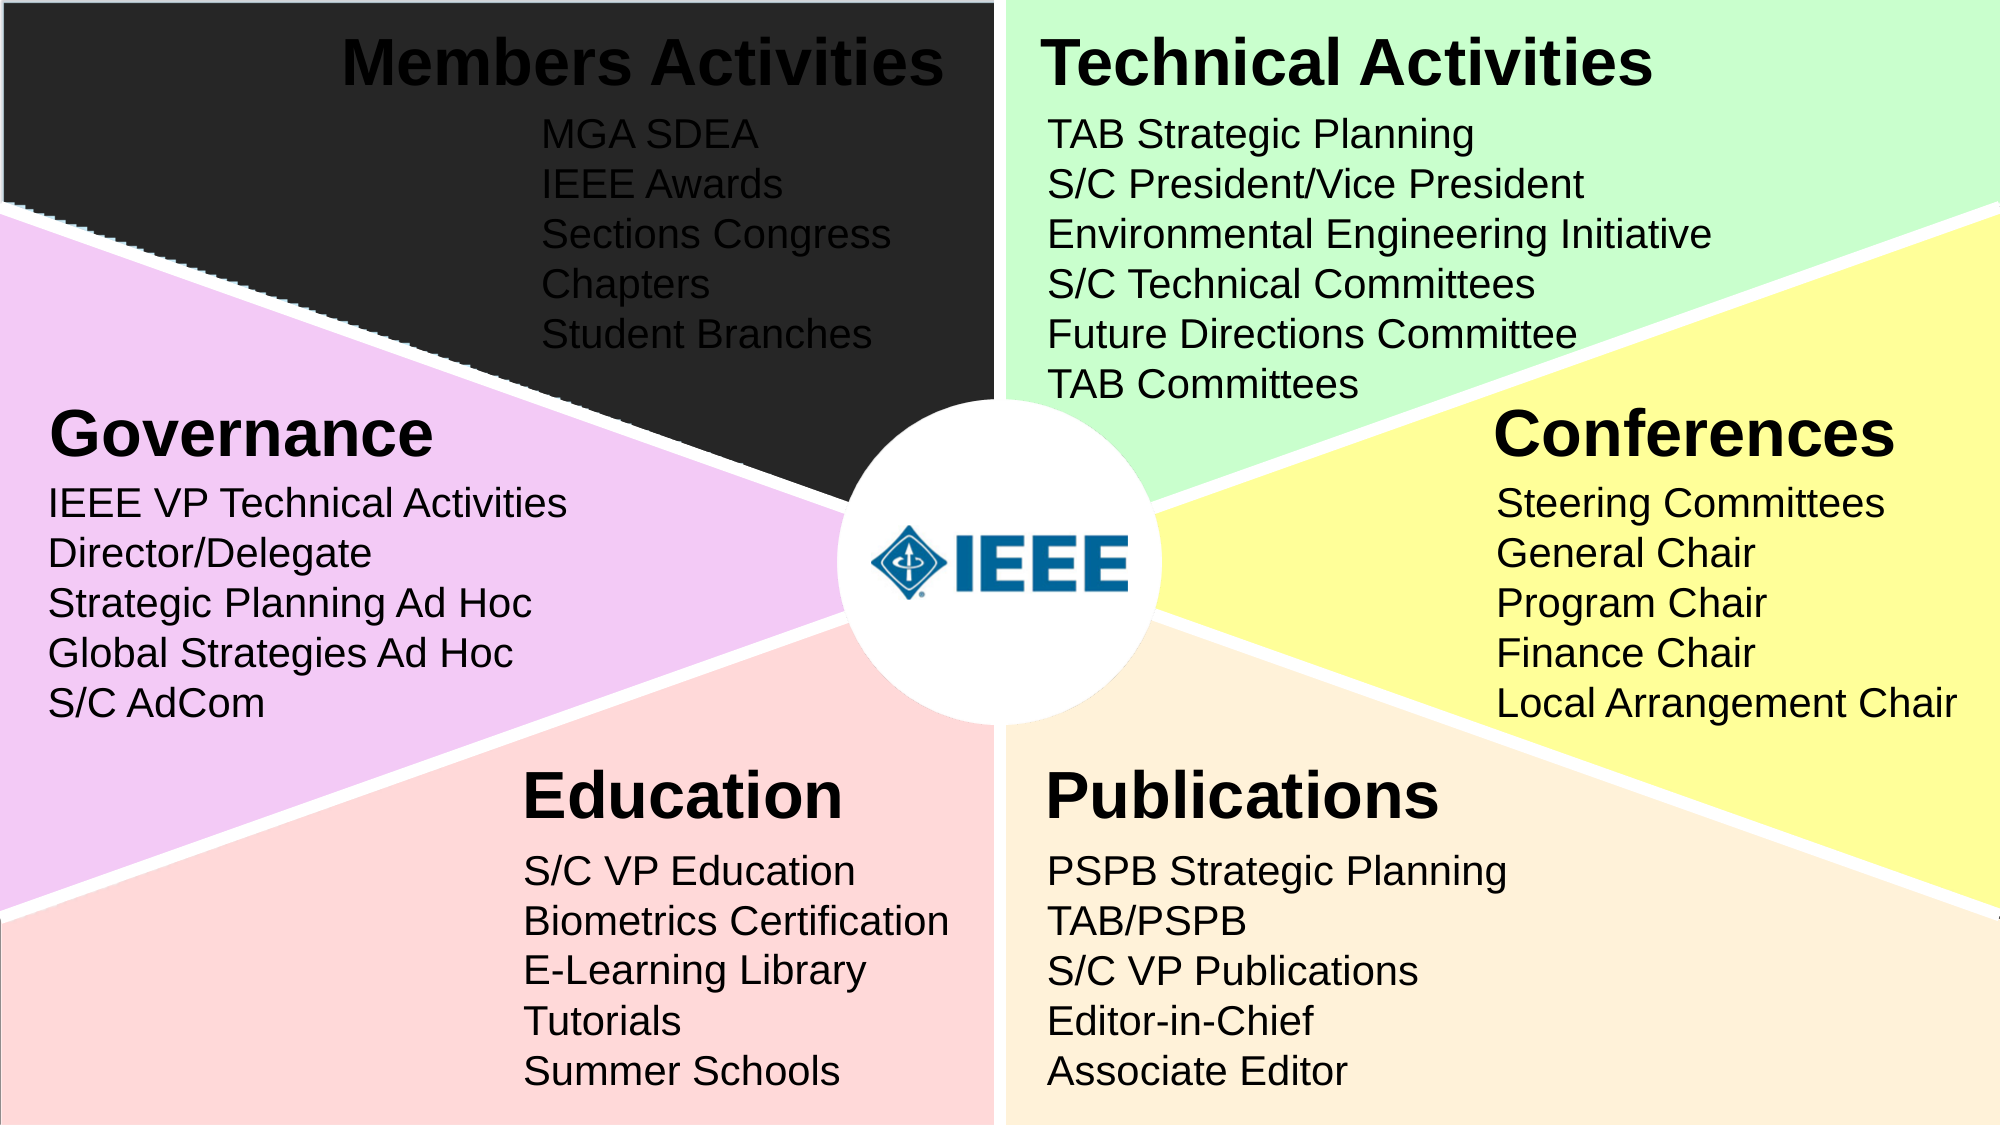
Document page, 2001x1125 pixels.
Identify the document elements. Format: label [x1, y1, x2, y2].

picture [0, 918, 999, 1125]
text_box [0, 562, 999, 918]
picture [1001, 0, 2000, 207]
picture [0, 0, 999, 207]
picture [837, 399, 1163, 725]
text_box [0, 207, 999, 562]
text_box [1001, 559, 2000, 916]
text_box [999, 207, 2000, 559]
picture [1002, 916, 2000, 1125]
